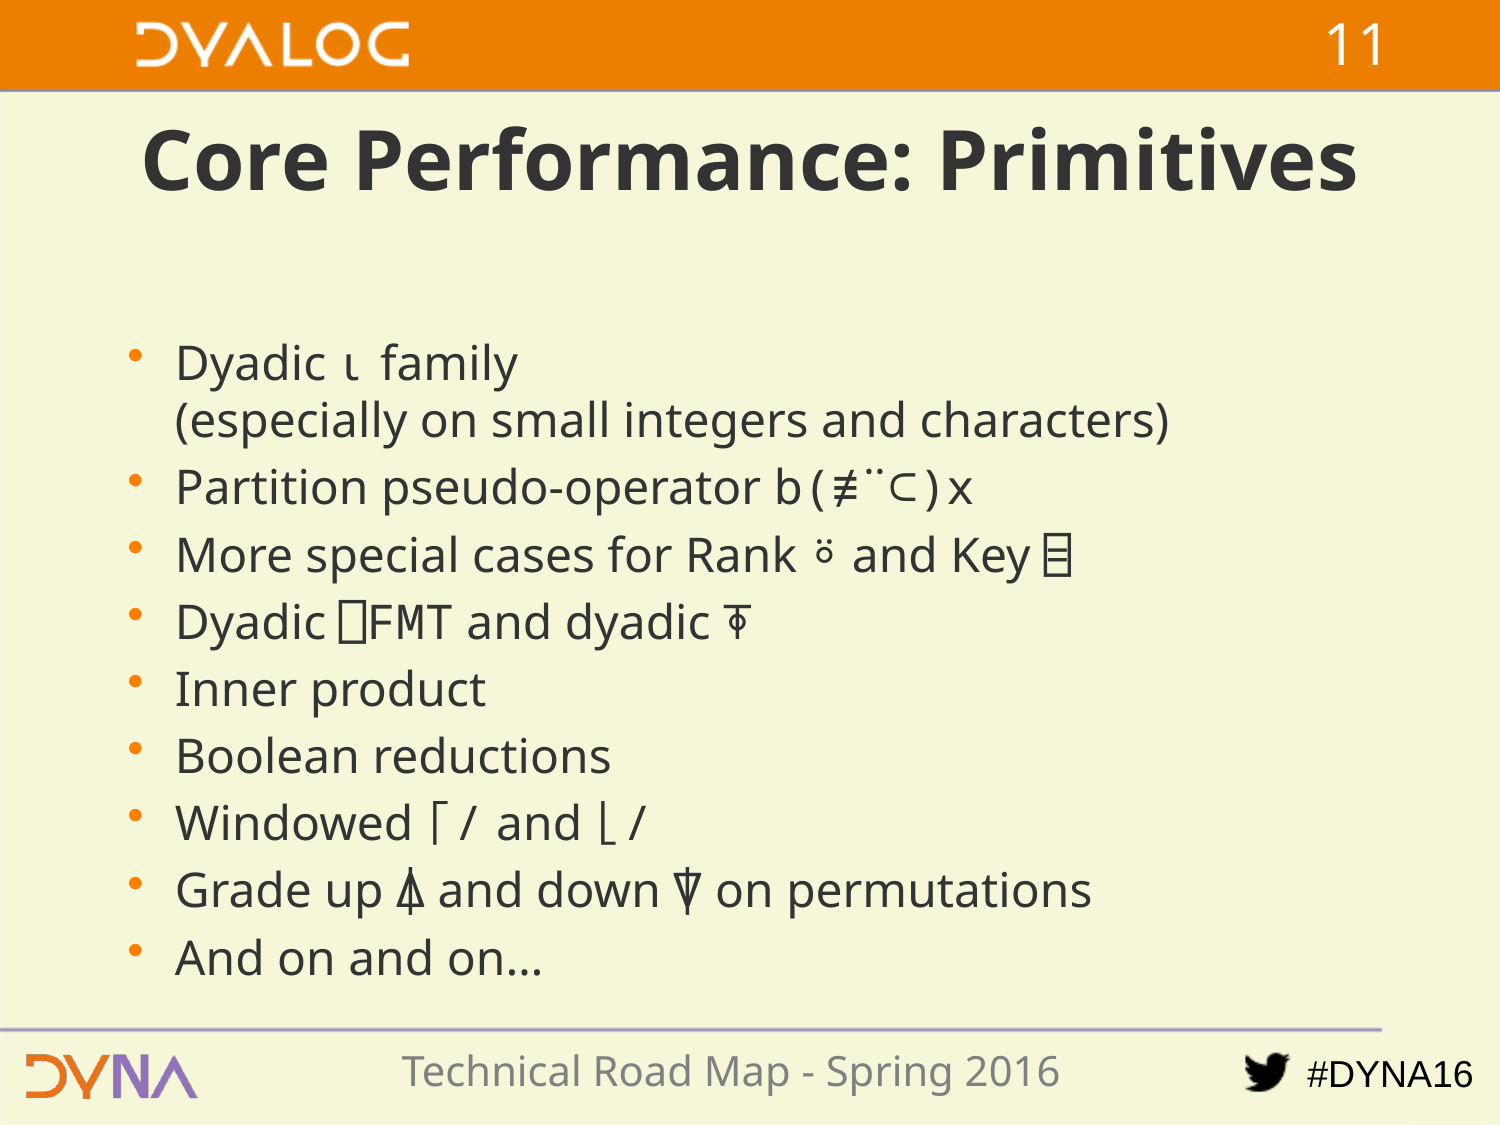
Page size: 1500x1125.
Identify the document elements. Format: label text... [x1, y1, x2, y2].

slide_number 10 [1299, 0, 1406, 75]
picture [0, 0, 1500, 1125]
list Dyadic ⍳ family (especially on small integers and characters) Partition pseudo-operator b(≢¨⊂)x More special cases for Rank ⍤ and Key ⌸ Dyadic ⎕FMT and dyadic ⍕ Inner product Boolean reductions Windowed ⌈/ and ⌊/ Grade up ⍋ and down ⍒ on permutations And on and on… [112, 324, 1388, 1000]
footer Technical Road Map - Spring 2016 [249, 1037, 1213, 1113]
title Core Performance: Primitives [112, 99, 1388, 288]
